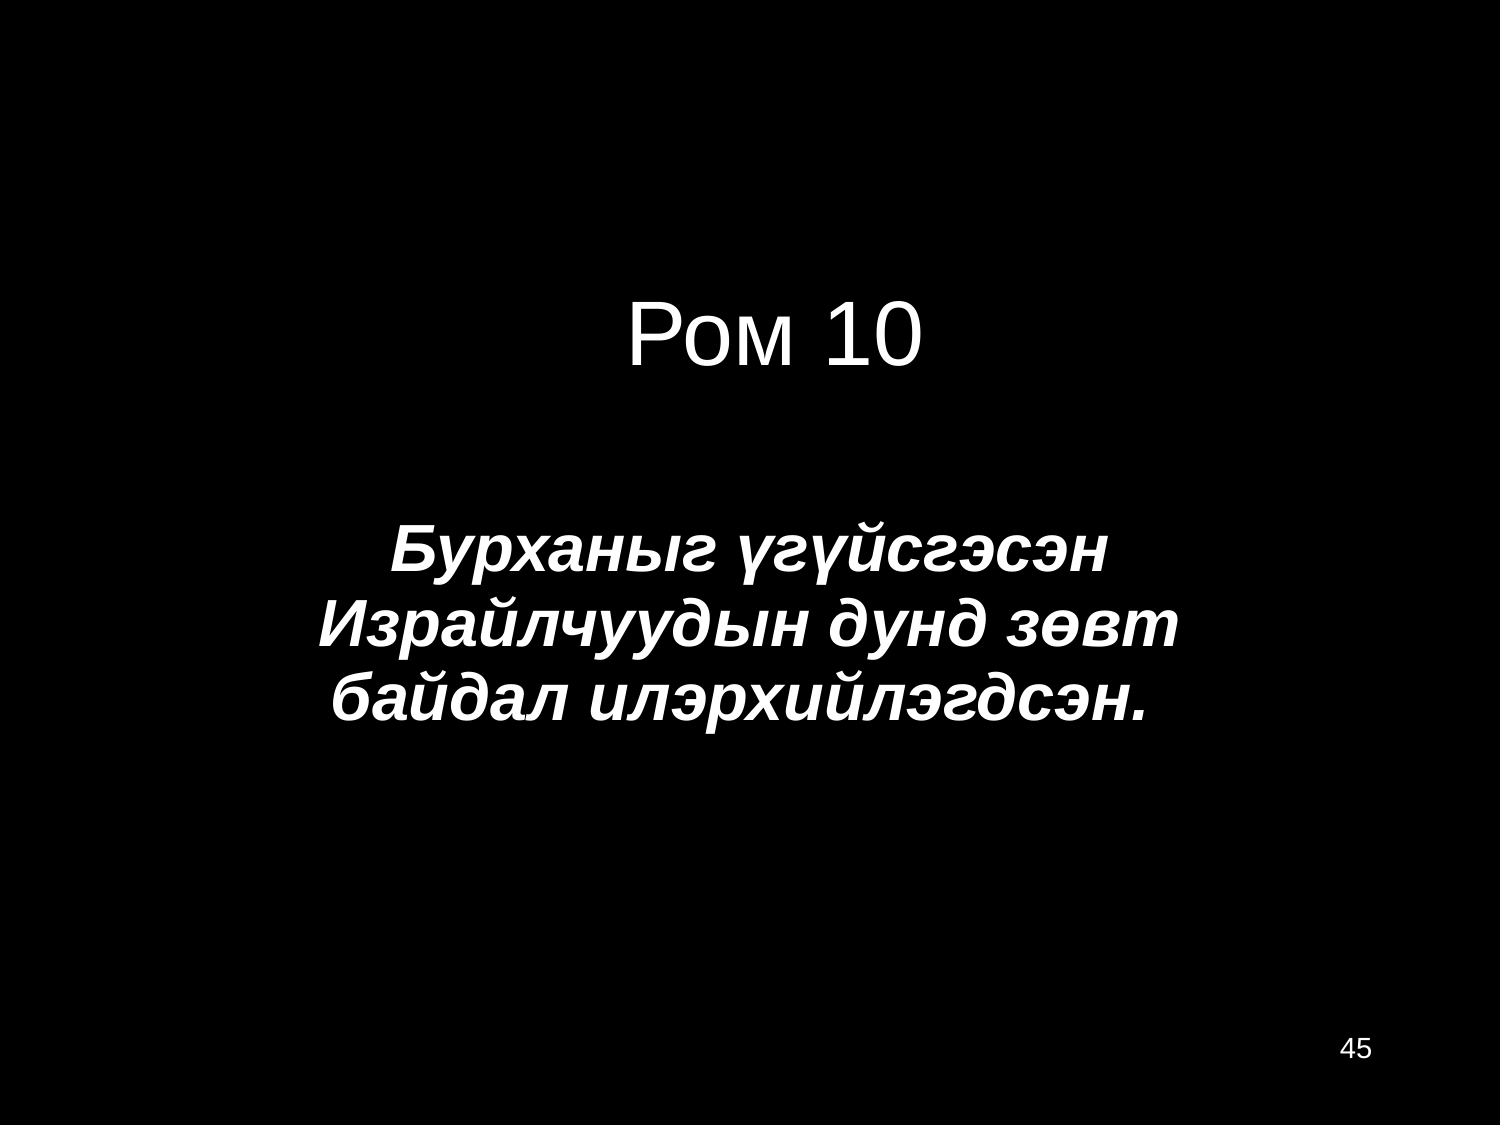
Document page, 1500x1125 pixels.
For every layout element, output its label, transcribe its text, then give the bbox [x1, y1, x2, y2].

text_box Ром 10 [137, 237, 1413, 425]
text_box 45 [1074, 1025, 1387, 1100]
text_box Бурханыг үгүйсгэсэн Израйлчуудын дунд зөвт байдал илэрхийлэгдсэн. [224, 499, 1275, 788]
